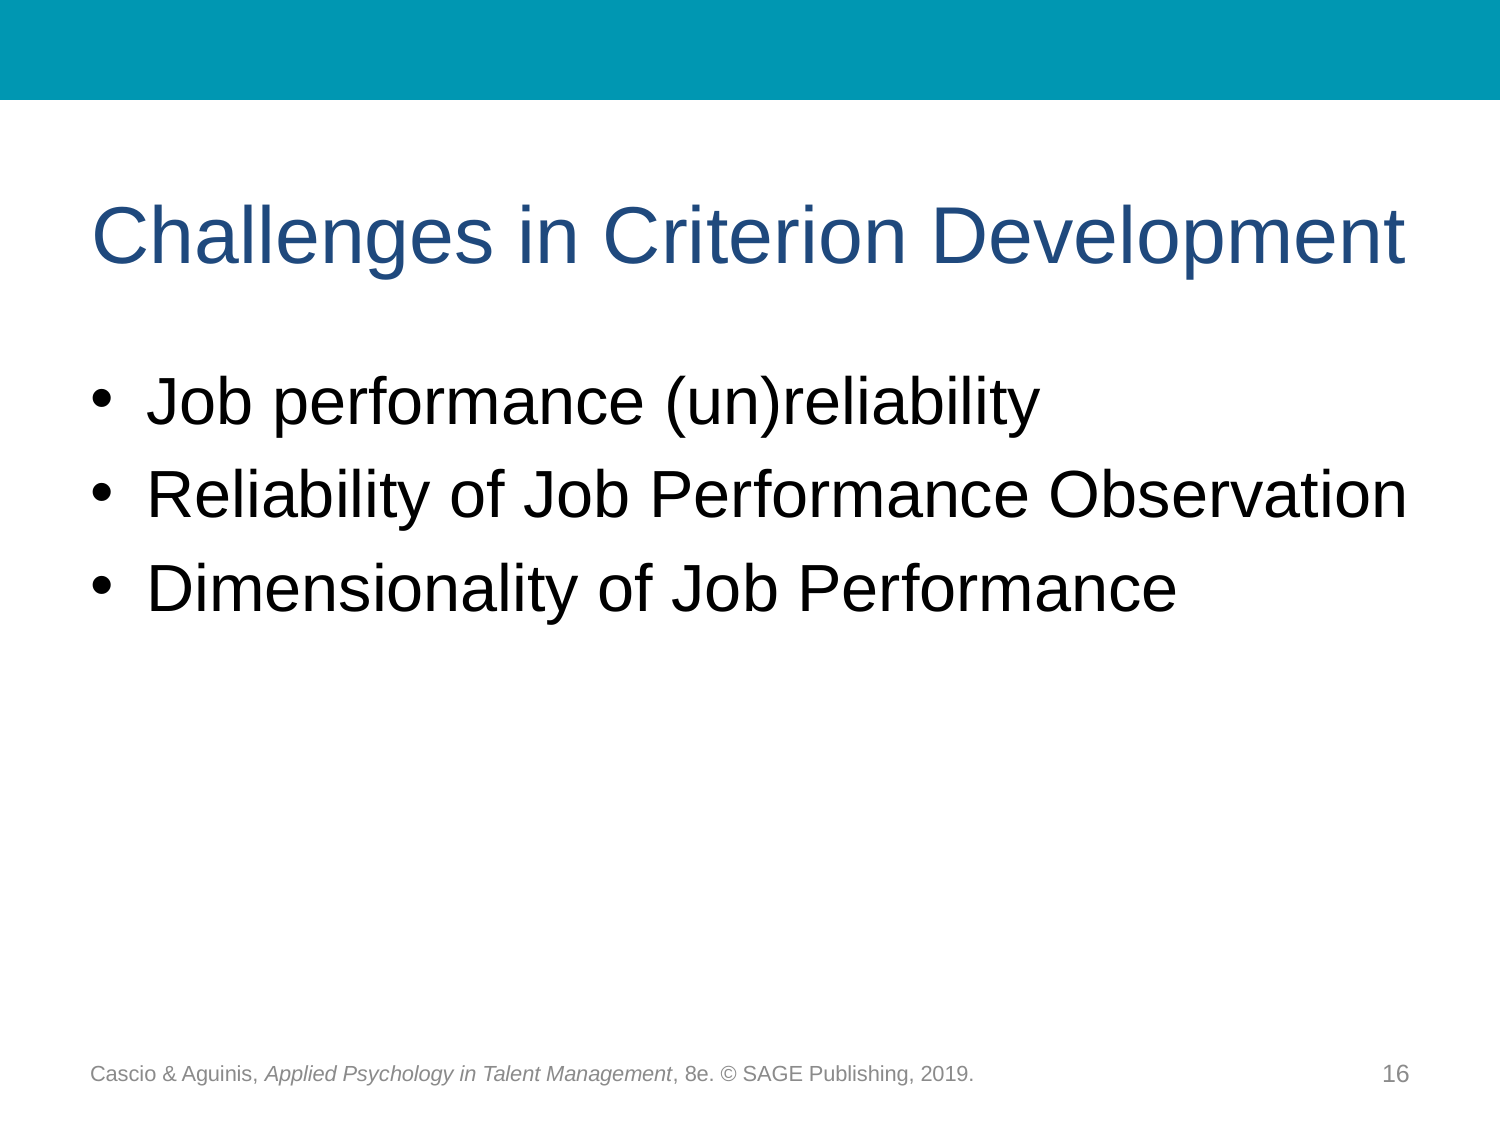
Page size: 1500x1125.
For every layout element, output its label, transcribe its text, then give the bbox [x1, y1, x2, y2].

footer Cascio & Aguinis, Applied Psychology in Talent Management, 8e. © SAGE Publishing, 2019. [75, 1042, 1313, 1103]
title Challenges in Criterion Development [75, 137, 1425, 325]
list Job performance (un)reliability Reliability of Job Performance Observation Dimensionality of Job Performance [75, 350, 1425, 1005]
slide_number 16 [1350, 1042, 1425, 1103]
